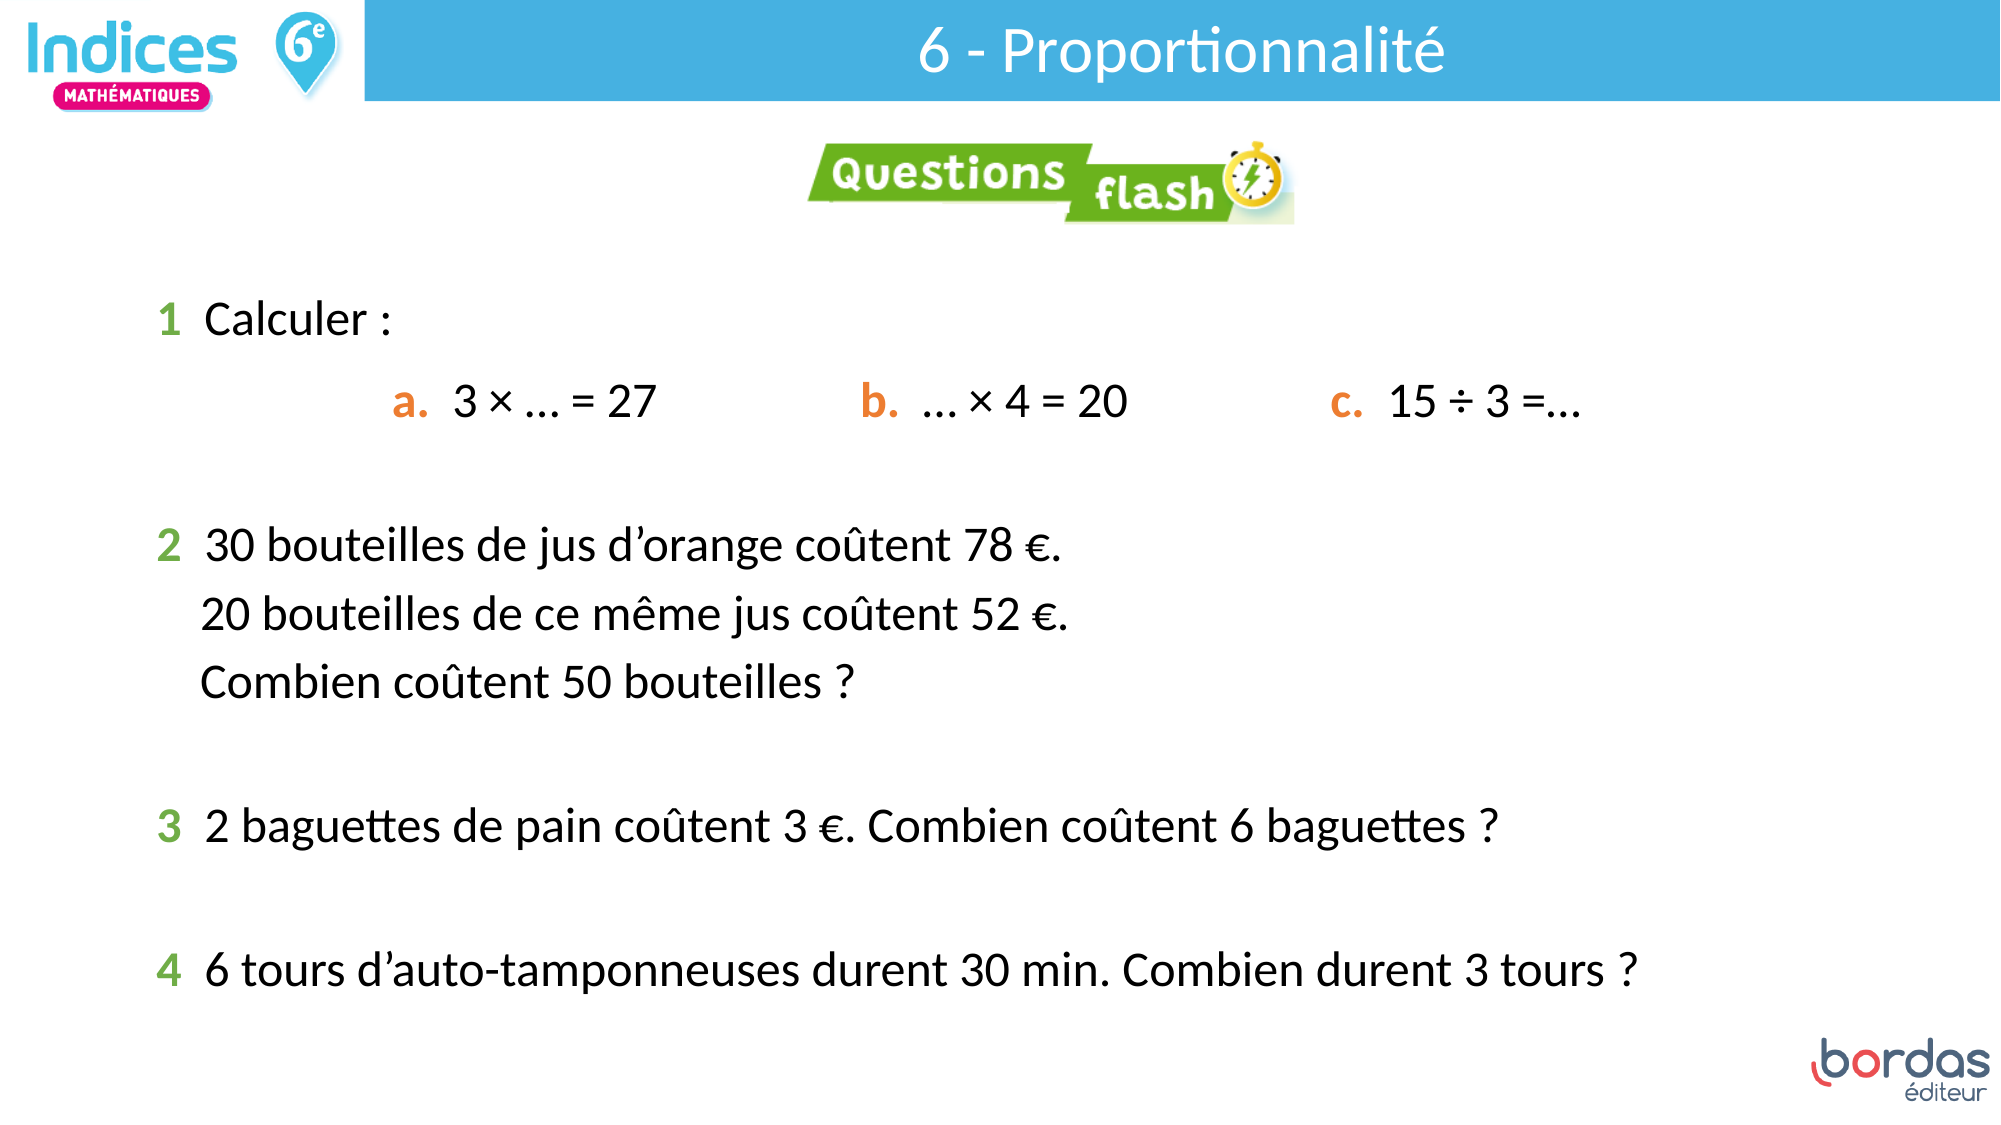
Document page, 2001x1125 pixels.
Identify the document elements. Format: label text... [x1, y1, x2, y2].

picture [21, 10, 344, 115]
title 6 - Proportionnalité [364, 0, 2000, 102]
picture [1799, 1032, 2000, 1108]
picture [804, 135, 1306, 232]
text_box 1 Calculer : a. 3 × … = 27 b. … × 4 = 20 c. 15 ÷ 3 =… 2 30 bouteilles de jus d’orange coûtent 78 €. 20 bouteilles de ce même jus coûtent 52 €. Combien coûtent 50 bouteilles ? 3 2 baguettes de pain coûtent 3 €. Combien coûtent 6 baguettes ? 4 6 tours d’auto-tamponneuses durent 30 min. Combien durent 3 tours ? [141, 269, 1800, 1005]
